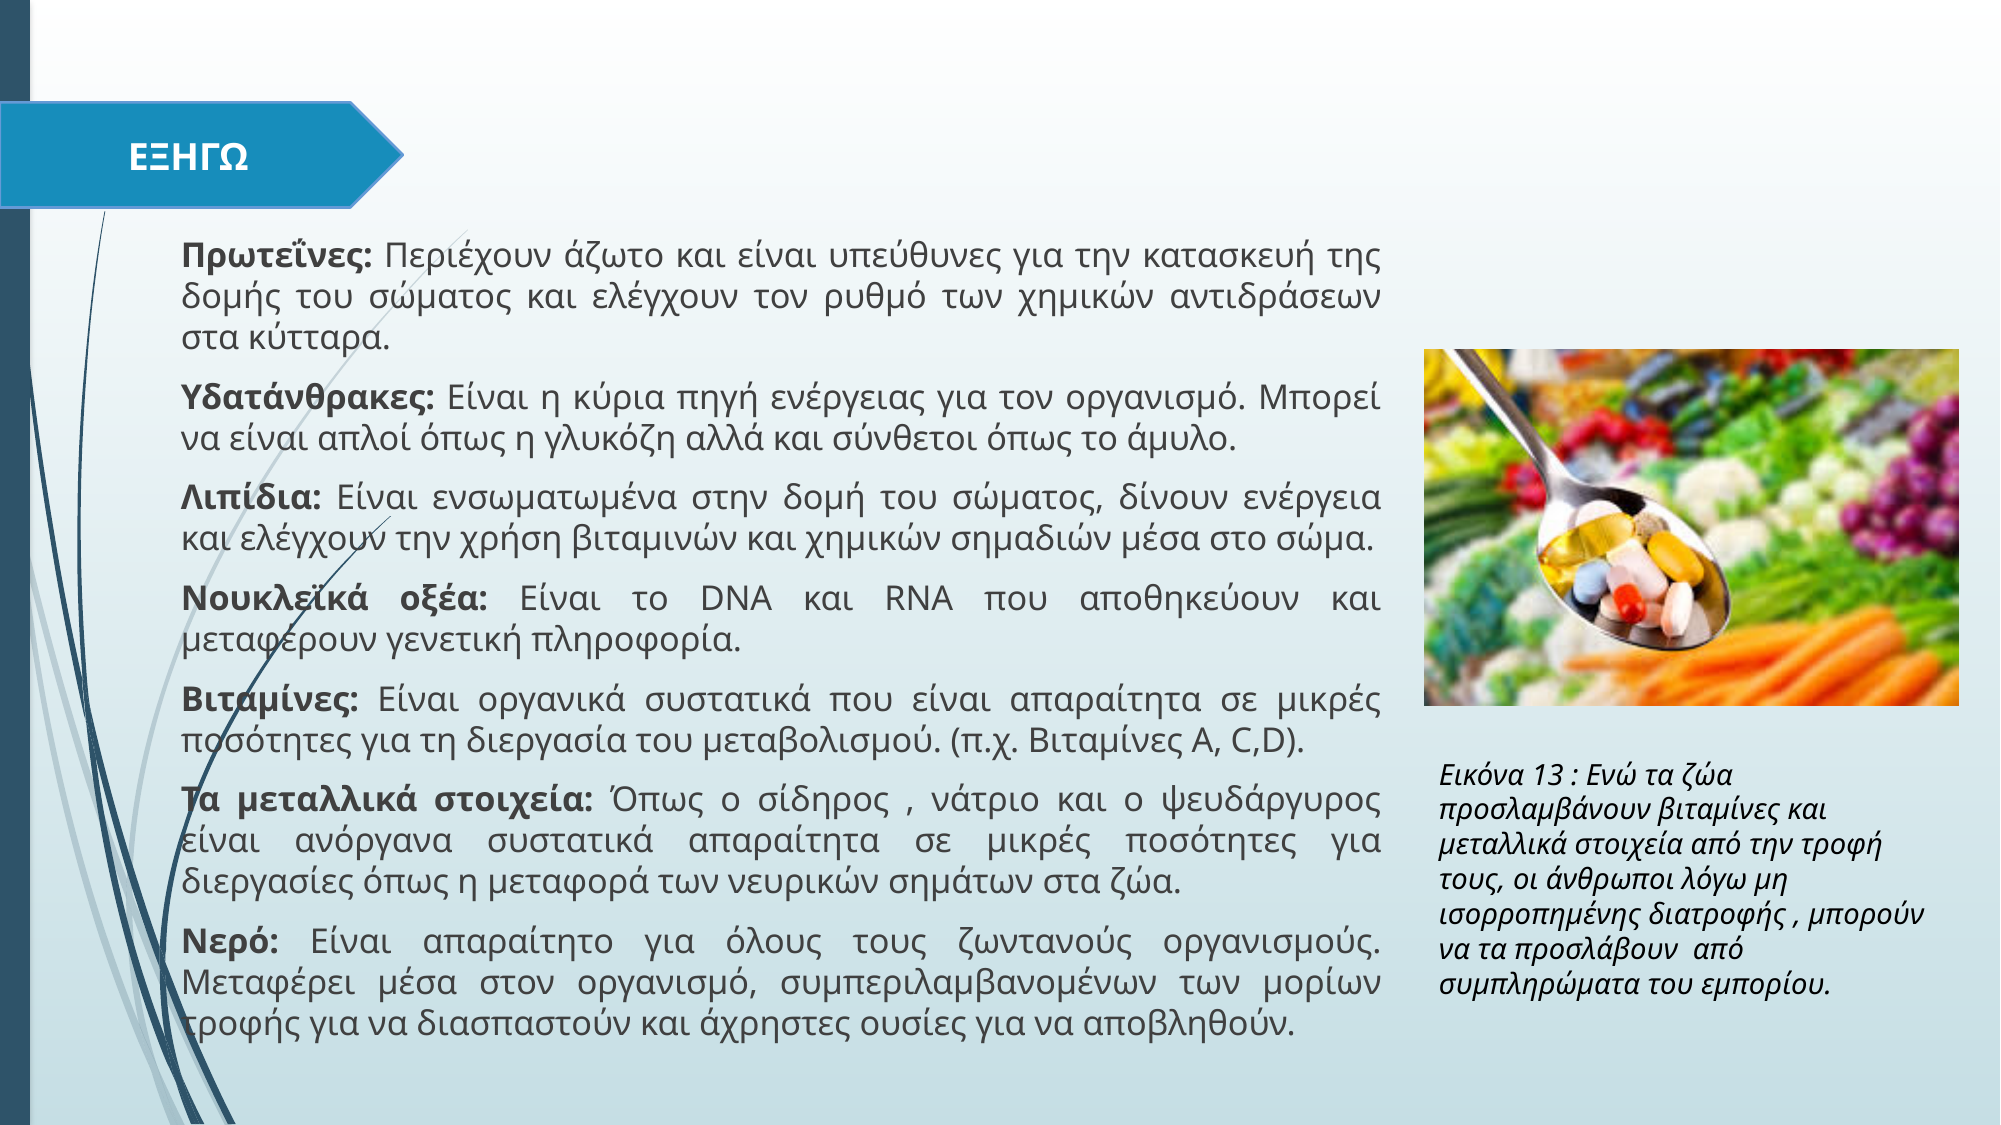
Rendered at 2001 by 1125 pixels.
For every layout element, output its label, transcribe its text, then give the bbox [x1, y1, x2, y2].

text_box Εικόνα 13 : Ενώ τα ζώα προσλαμβάνουν βιταμίνες και μεταλλικά στοιχεία από την τροφή τους, οι άνθρωποι λόγω μη ισορροπημένης διατροφής , μπορούν να τα προσλάβουν από συμπληρώματα του εμπορίου. [1424, 748, 1959, 1008]
text_box ΕΞΗΓΩ [0, 101, 404, 209]
picture [1423, 349, 1959, 706]
list Πρωτεΐνες: Περιέχουν άζωτο και είναι υπεύθυνες για την κατασκευή της δομής του σώματος και ελέγχουν τον ρυθμό των χημικών αντιδράσεων στα κύτταρα. Υδατάνθρακες: Είναι η κύρια πηγή ενέργειας για τον οργανισμό. Μπορεί να είναι απλοί όπως η γλυκόζη αλλά και σύνθετοι όπως το άμυλο. Λιπίδια: Είναι ενσωματωμένα στην δομή του σώματος, δίνουν ενέργεια και ελέγχουν την χρήση βιταμινών και χημικών σημαδιών μέσα στο σώμα. Νουκλεϊκά οξέα: Είναι το DNA και RNA που αποθηκεύουν και μεταφέρουν γενετική πληροφορία. Βιταμίνες: Είναι οργανικά συστατικά που είναι απαραίτητα σε μικρές ποσότητες για τη διεργασία του μεταβολισμού. (π.χ. Βιταμίνες Α, C,D). Τα μεταλλικά στοιχεία: Όπως ο σίδηρος , νάτριο και ο ψευδάργυρος είναι ανόργανα συστατικά απαραίτητα σε μικρές ποσότητες για διεργασίες όπως η μεταφορά των νευρικών σημάτων στα ζώα. Νερό: Είναι απαραίτητο για όλους τους ζωντανούς οργανισμούς. Μεταφέρει μέσα στον οργανισμό, συμπεριλαμβανομένων των μορίων τροφής για να διασπαστούν και άχρηστες ουσίες για να αποβληθούν. [165, 226, 1396, 1096]
